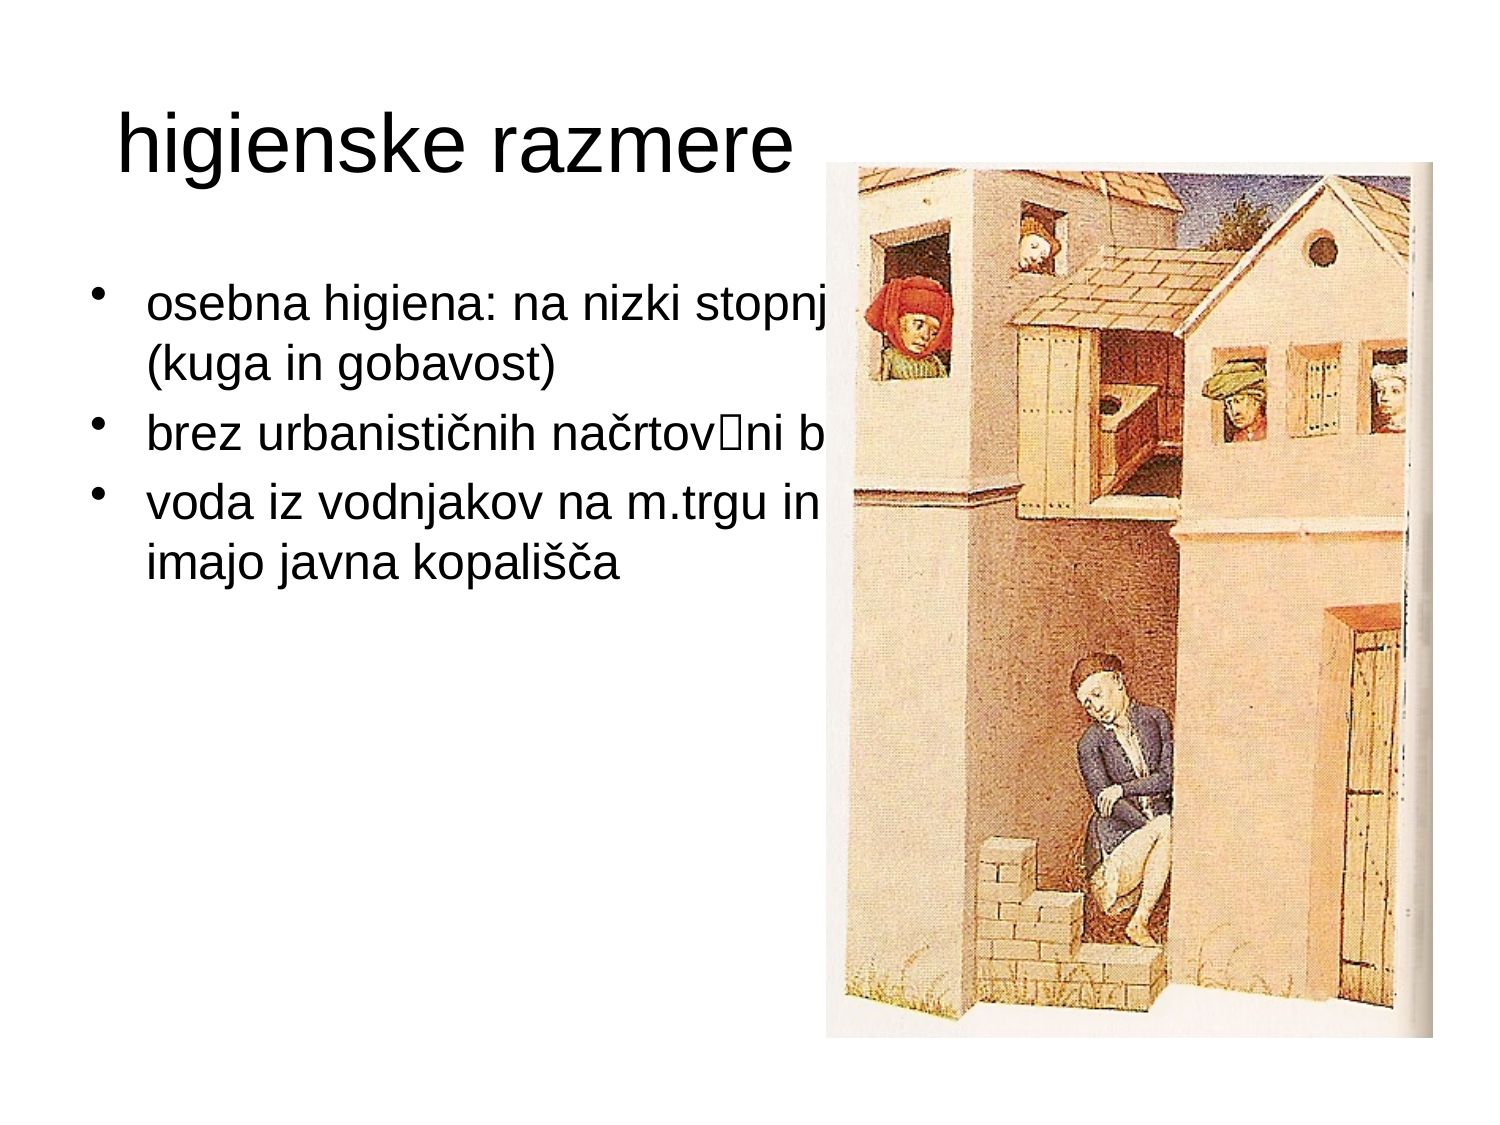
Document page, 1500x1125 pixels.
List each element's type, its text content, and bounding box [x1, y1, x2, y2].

title higienske razmere [75, 45, 838, 233]
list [826, 162, 1433, 1038]
list osebna higiena: na nizki stopnji posledica so bolezni (kuga in gobavost) brez urbanističnih načrtovni bilo kanalizacije,vodovodov voda iz vodnjakov na m.trgu in deževnica, za umivanje imajo javna kopališča [75, 262, 821, 1005]
